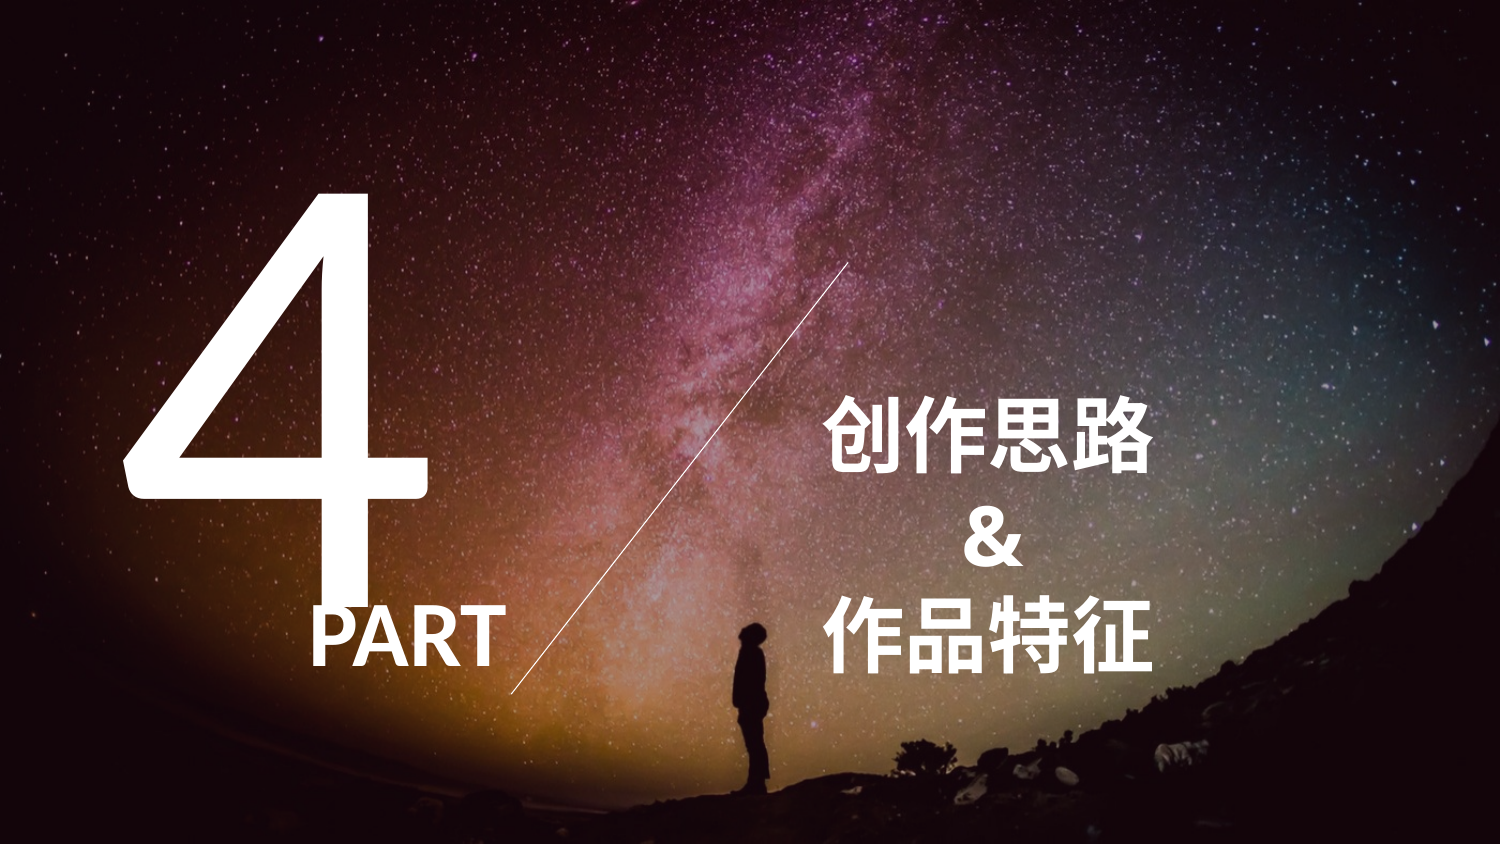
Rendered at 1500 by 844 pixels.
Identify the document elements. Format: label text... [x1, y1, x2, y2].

text_box 创作思路 & 作品特征 [849, 376, 1179, 691]
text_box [511, 262, 849, 695]
picture [0, 0, 1500, 844]
text_box 4 [98, 0, 455, 744]
text_box PART [239, 565, 511, 693]
